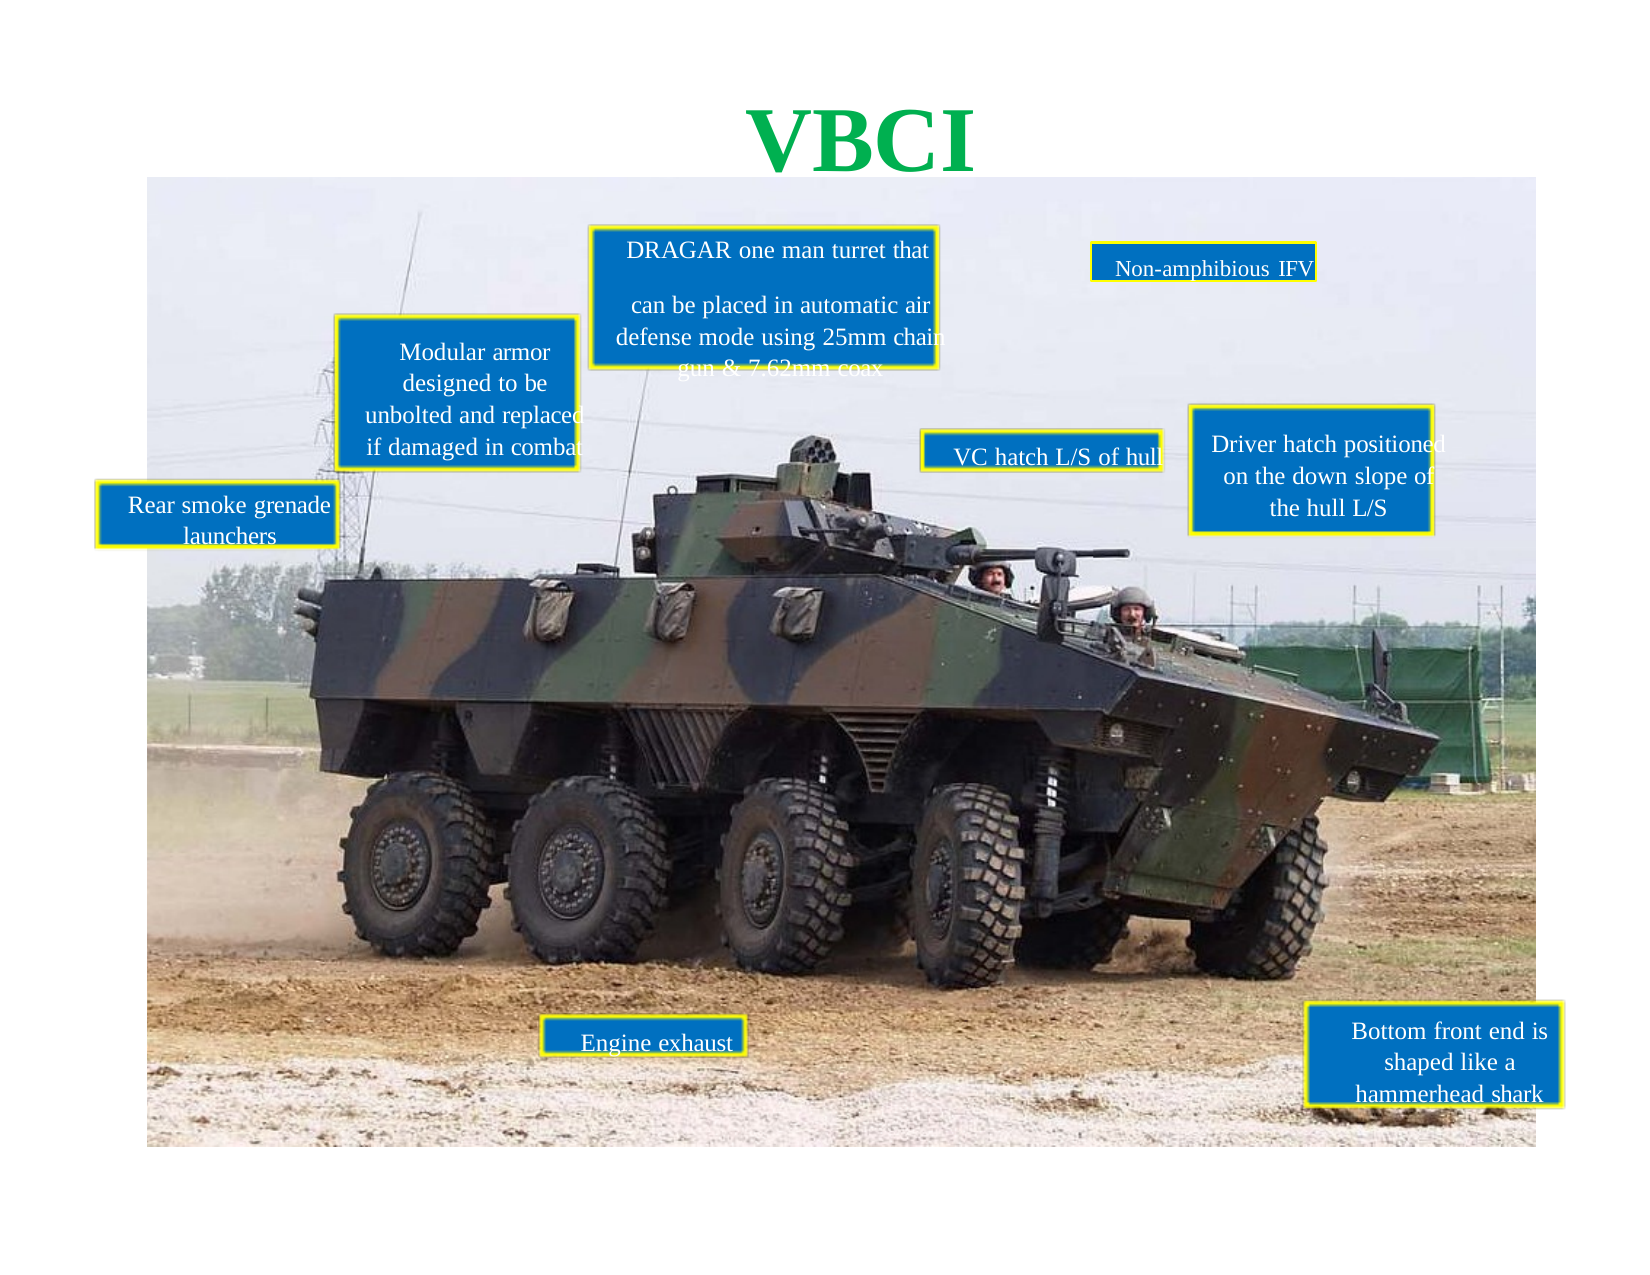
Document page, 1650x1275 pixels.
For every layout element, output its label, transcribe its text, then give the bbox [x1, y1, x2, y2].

picture [499, 975, 788, 1097]
picture [1264, 961, 1605, 1150]
picture [880, 365, 1476, 579]
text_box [146, 177, 1536, 1147]
title VBCI [261, 75, 1465, 177]
picture [83, 275, 621, 591]
